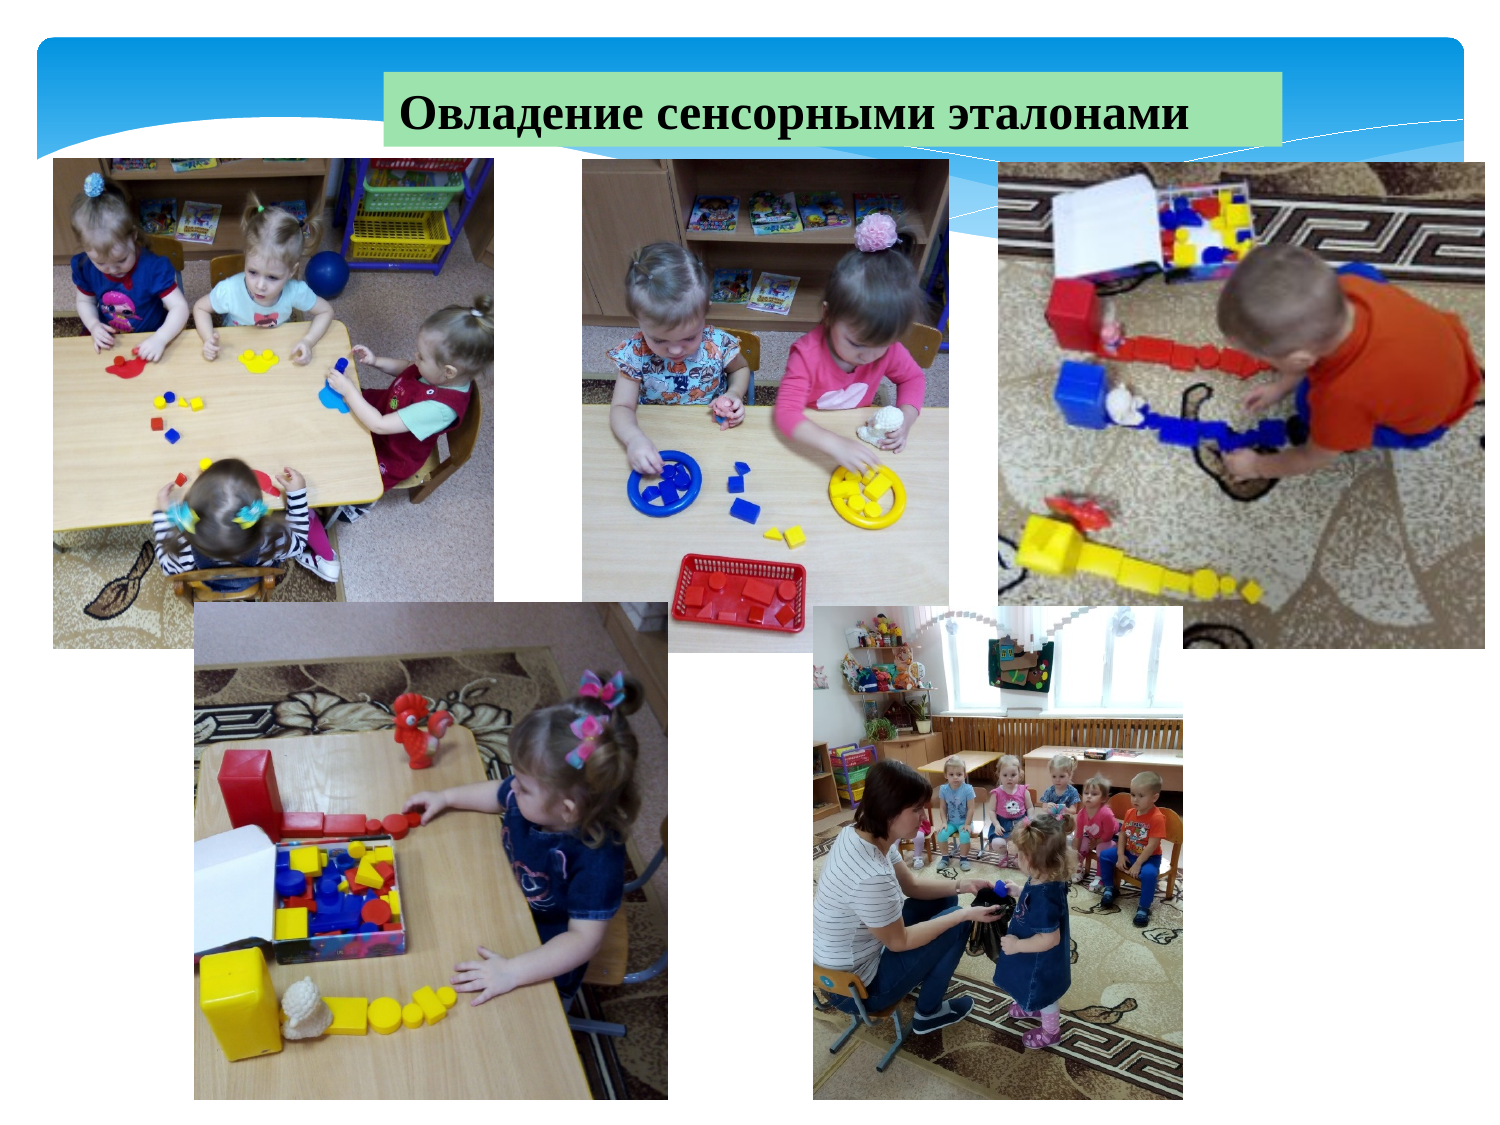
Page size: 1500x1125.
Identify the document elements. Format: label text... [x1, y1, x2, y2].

picture [53, 158, 1485, 1100]
text_box Овладение сенсорными эталонами [383, 71, 1283, 147]
